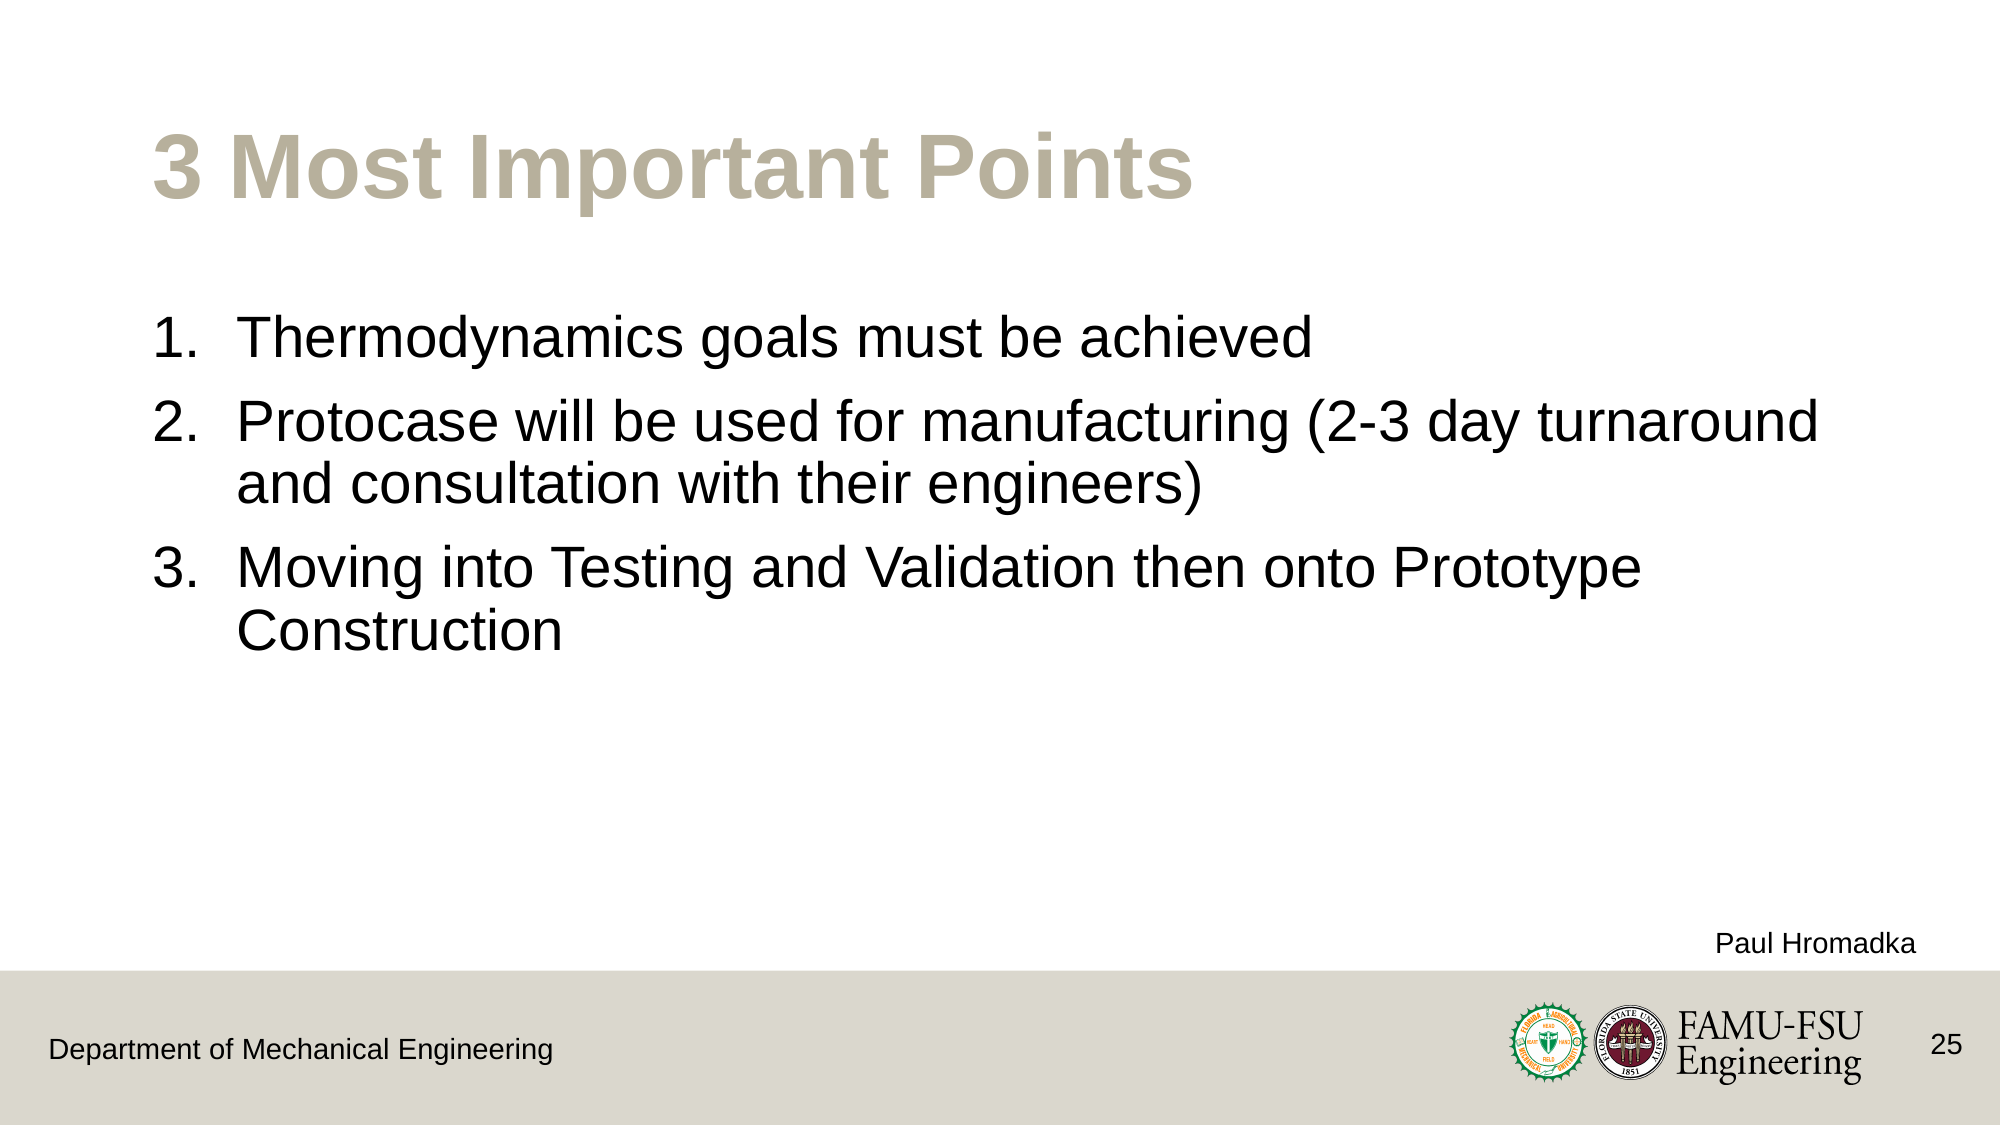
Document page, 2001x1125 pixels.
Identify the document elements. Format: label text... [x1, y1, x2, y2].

picture [1509, 1002, 1863, 1085]
title 3 Most Important Points [137, 59, 1863, 278]
slide_number ‹#› [1862, 1017, 1978, 1078]
list Paul Hromadka [1700, 920, 2000, 972]
list Thermodynamics goals must be achieved Protocase will be used for manufacturing (2-3 day turnaround and consultation with their engineers) Moving into Testing and Validation then onto Prototype Construction [137, 299, 1863, 959]
